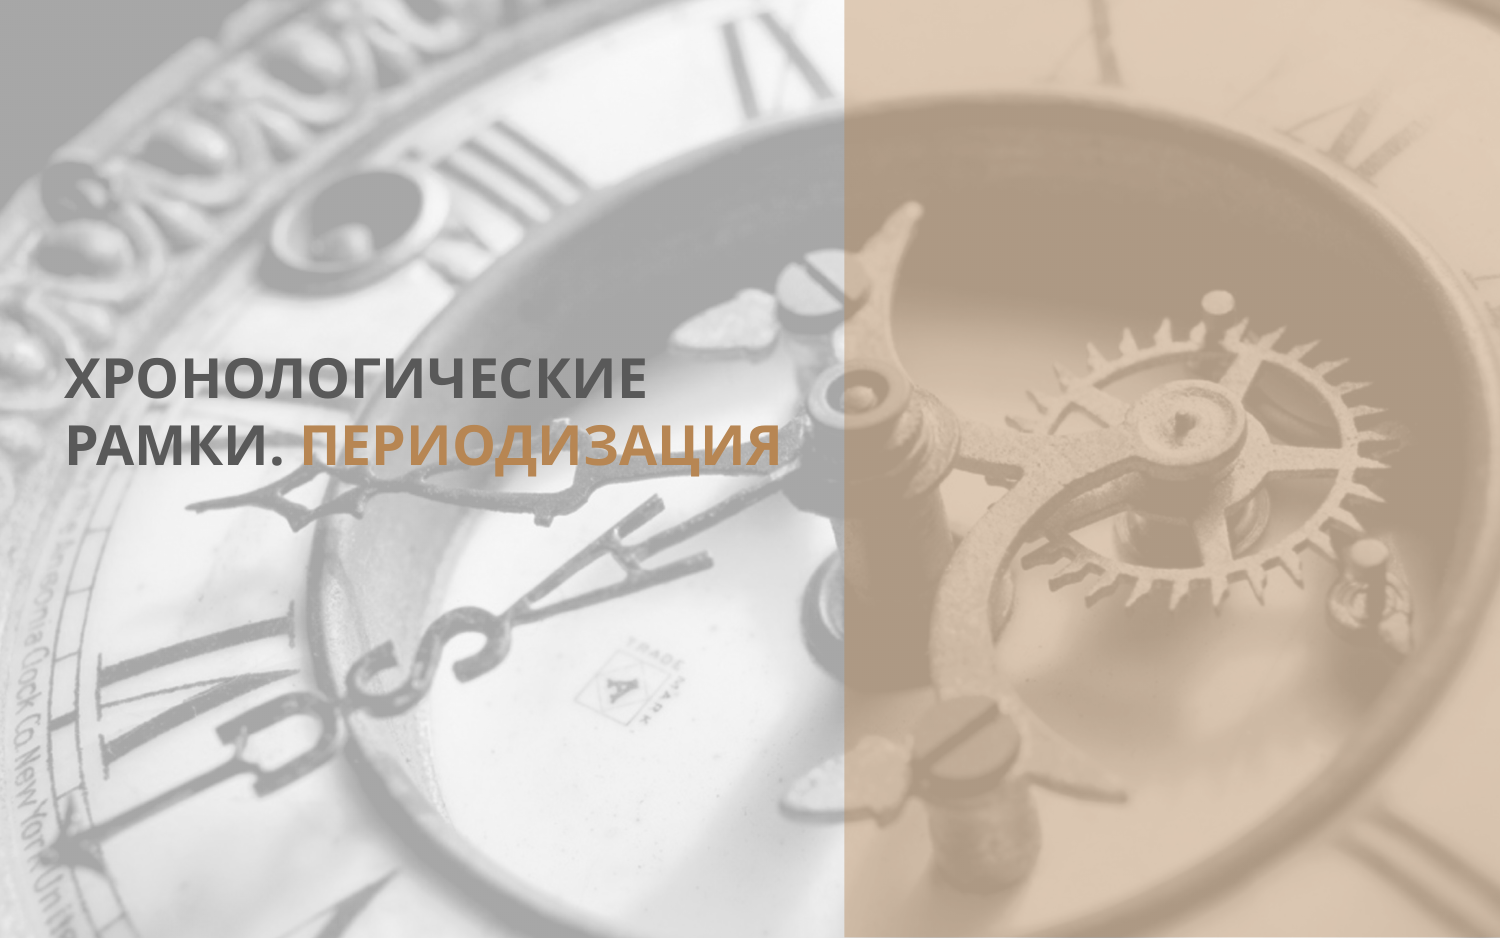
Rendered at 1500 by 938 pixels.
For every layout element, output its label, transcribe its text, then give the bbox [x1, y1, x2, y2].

title ХРОНОЛОГИЧЕСКИЕ РАМКИ. ПЕРИОДИЗАЦИЯ [49, 335, 833, 818]
